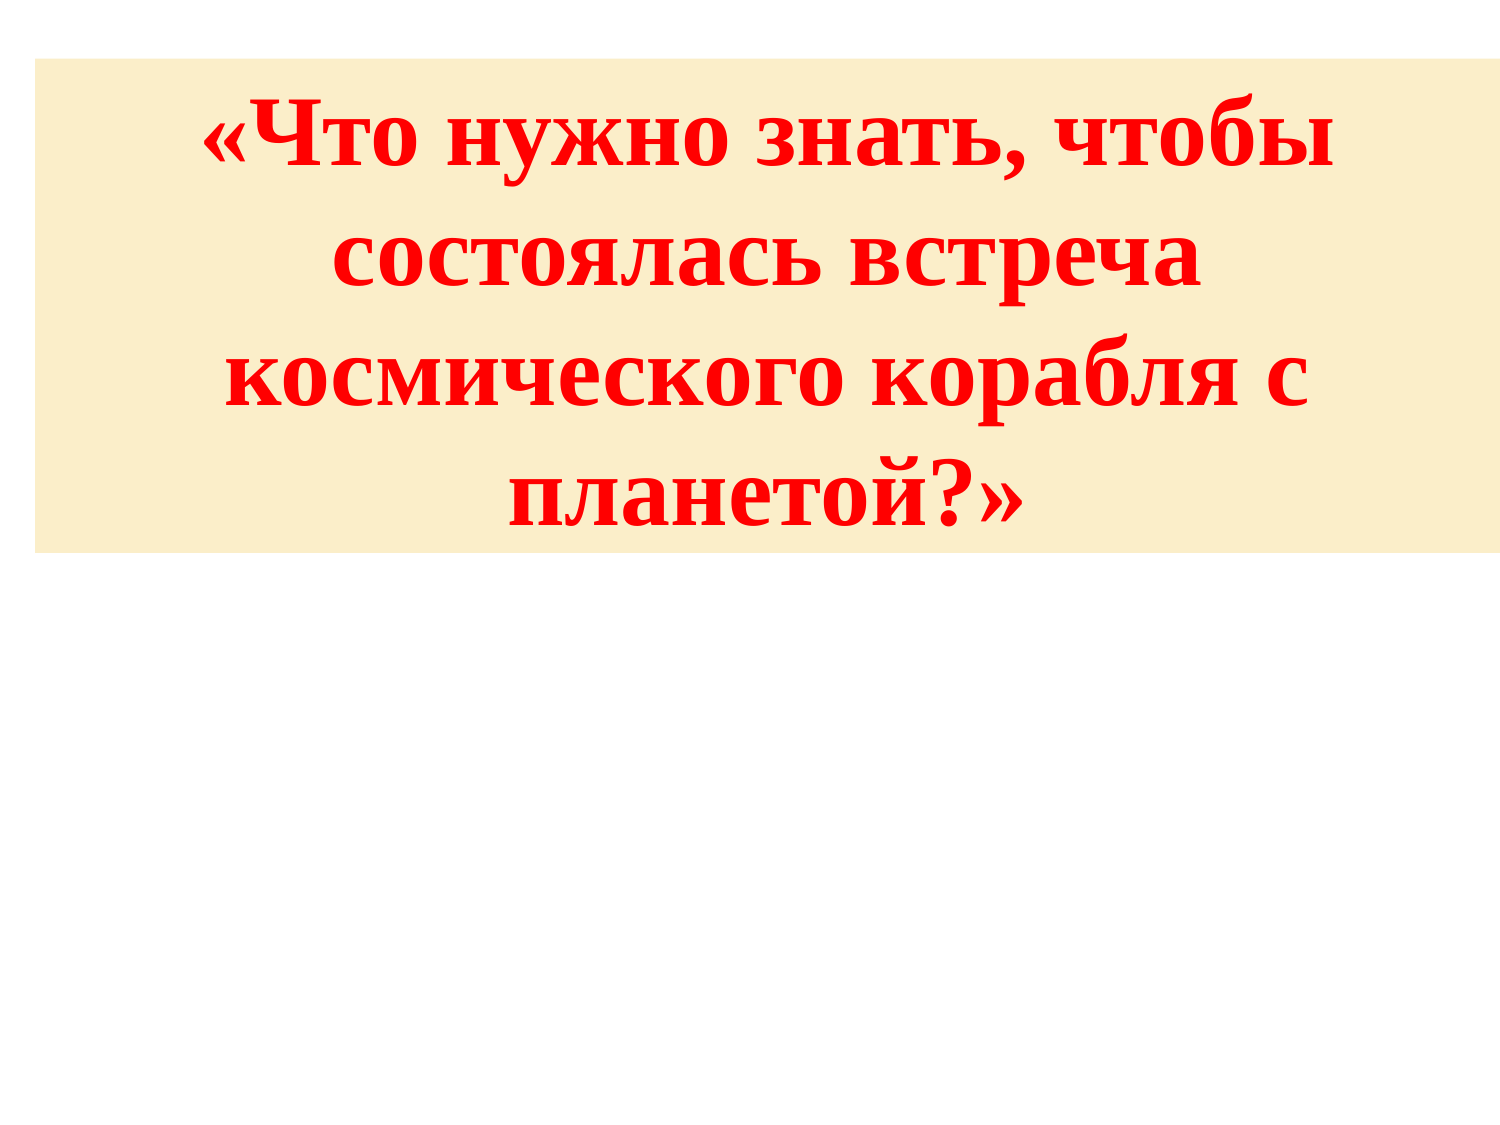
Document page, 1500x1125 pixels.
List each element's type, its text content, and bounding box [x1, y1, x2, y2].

text_box «Что нужно знать, чтобы состоялась встреча космического корабля с планетой?» [35, 58, 1500, 553]
